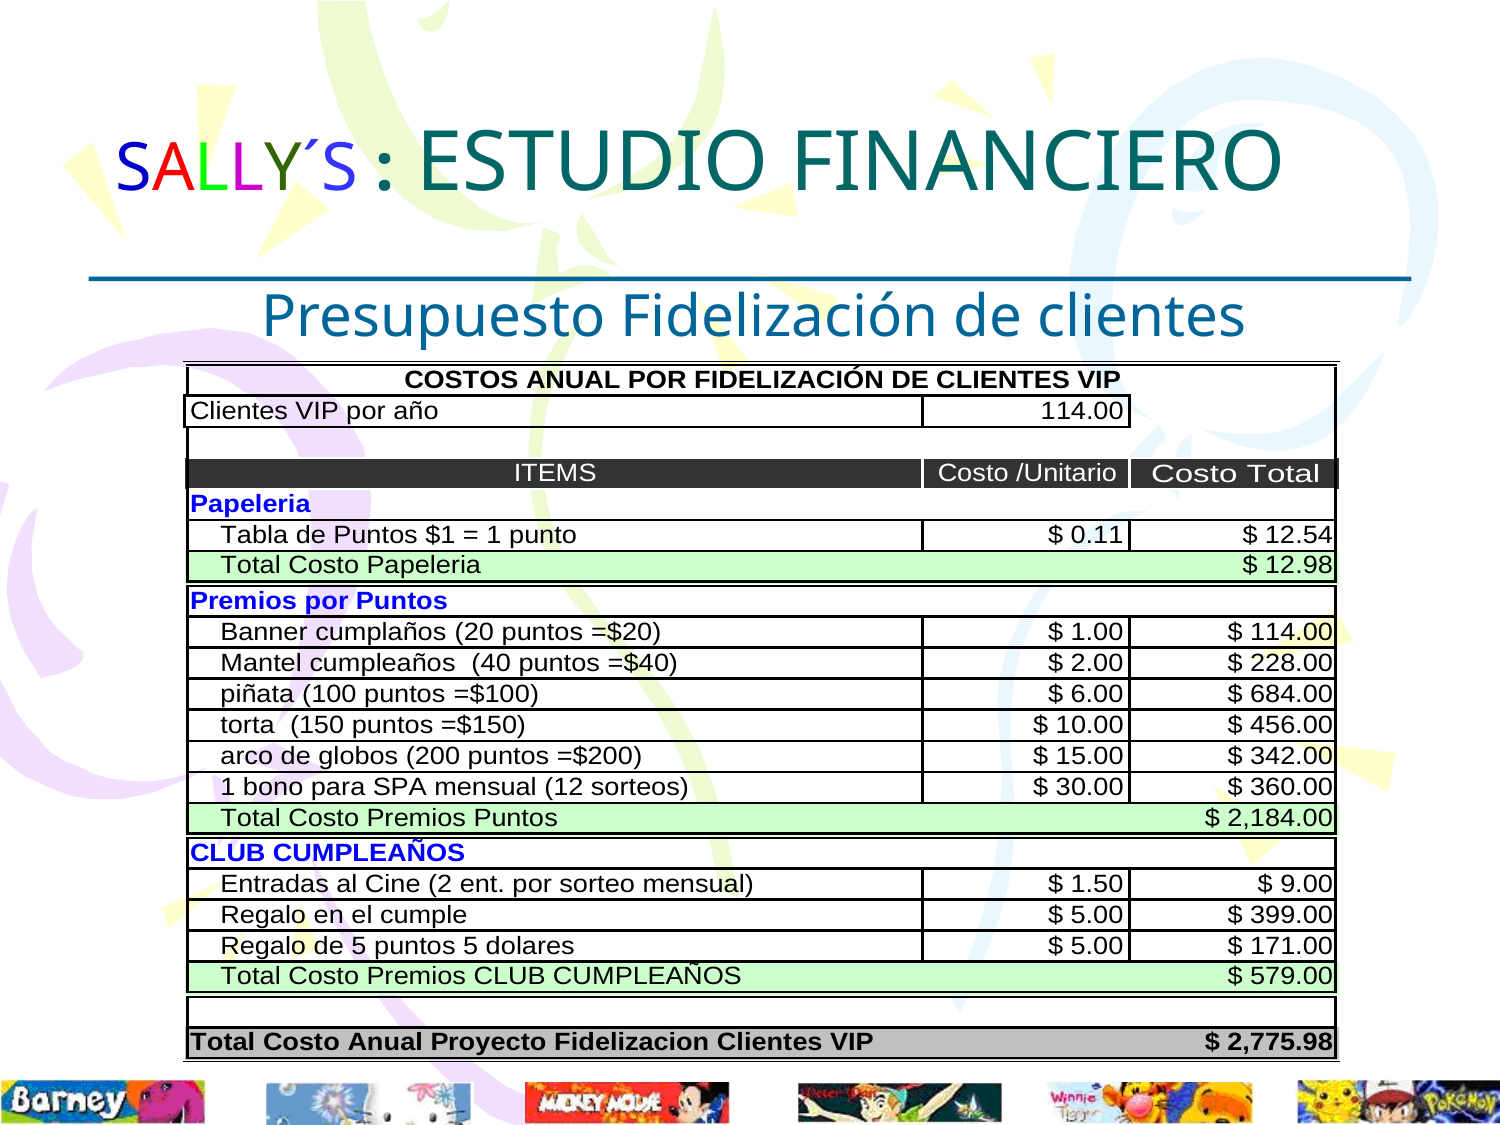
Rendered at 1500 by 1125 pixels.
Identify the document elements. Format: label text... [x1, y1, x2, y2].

subtitle Presupuesto Fidelización de clientes [64, 278, 1459, 362]
picture [265, 1082, 474, 1125]
picture [1045, 1082, 1254, 1125]
picture [0, 1079, 209, 1125]
picture [796, 1082, 1006, 1125]
picture [525, 1082, 734, 1125]
picture [182, 361, 1341, 1062]
title SALLY´S : ESTUDIO FINANCIERO [100, 66, 1471, 221]
picture [1294, 1079, 1500, 1125]
